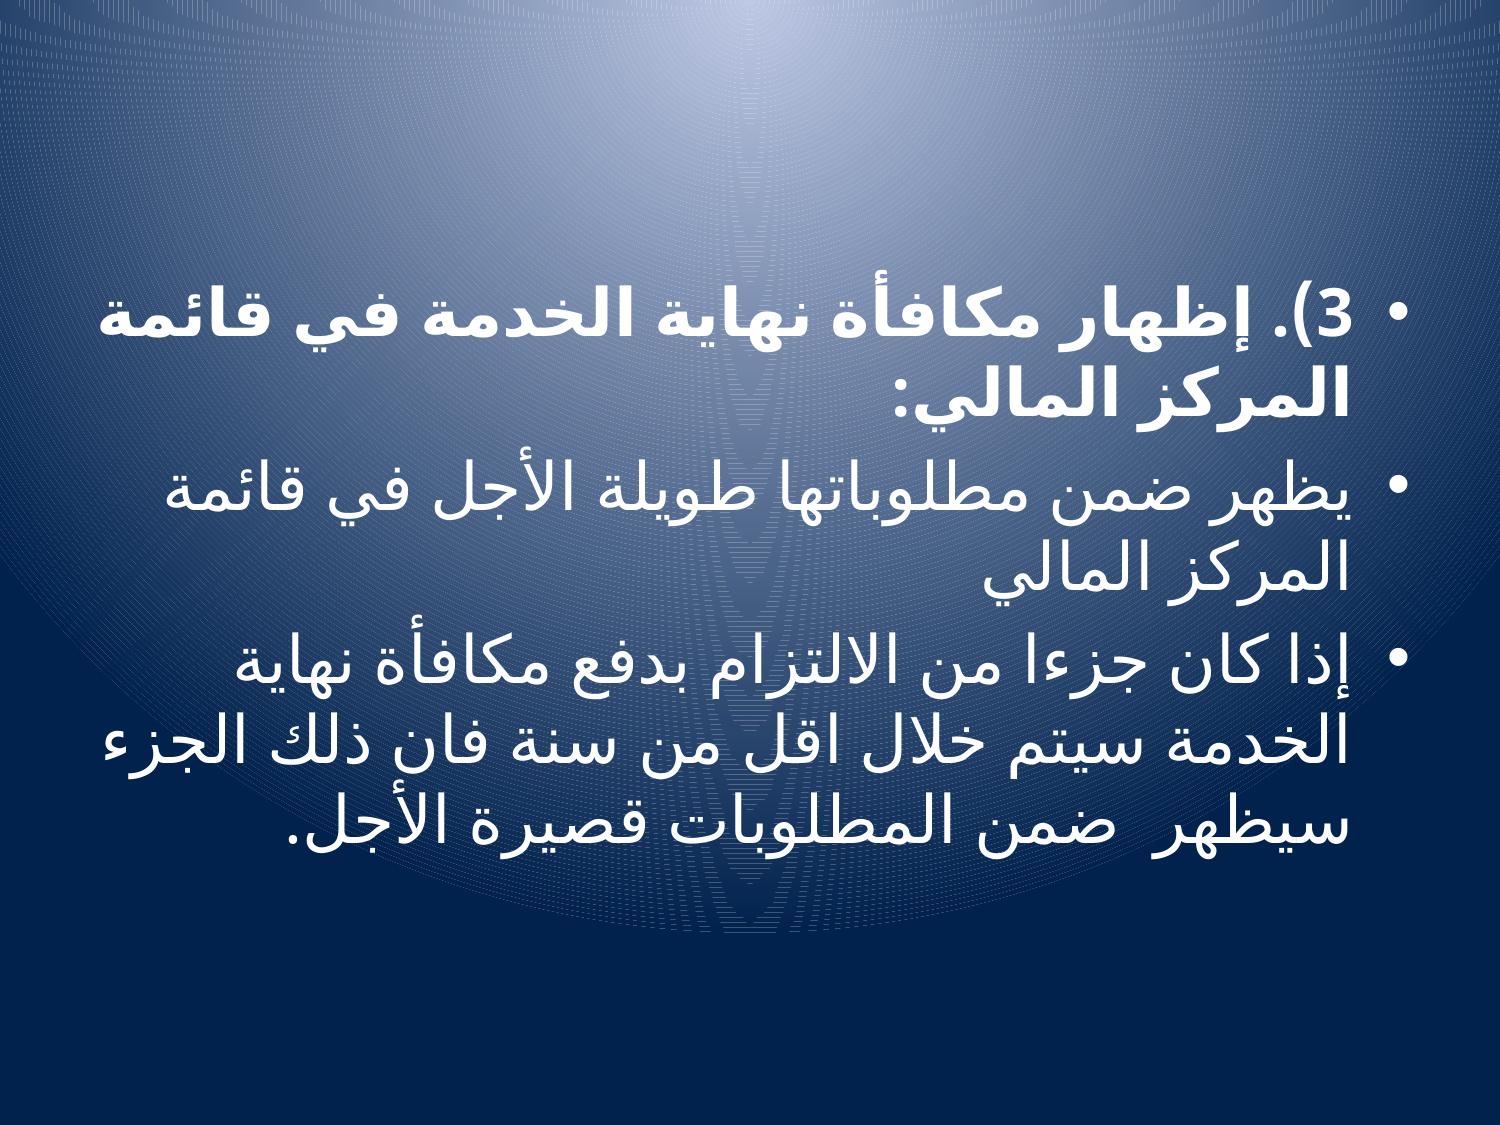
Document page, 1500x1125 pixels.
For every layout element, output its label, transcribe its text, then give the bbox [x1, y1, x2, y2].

list 3). إظهار مكافأة نهاية الخدمة في قائمة المركز المالي: يظهر ضمن مطلوباتها طويلة الأجل في قائمة المركز المالي إذا كان جزءا من الالتزام بدفع مكافأة نهاية الخدمة سيتم خلال اقل من سنة فان ذلك الجزء سيظهر ضمن المطلوبات قصيرة الأجل. [75, 262, 1425, 1005]
